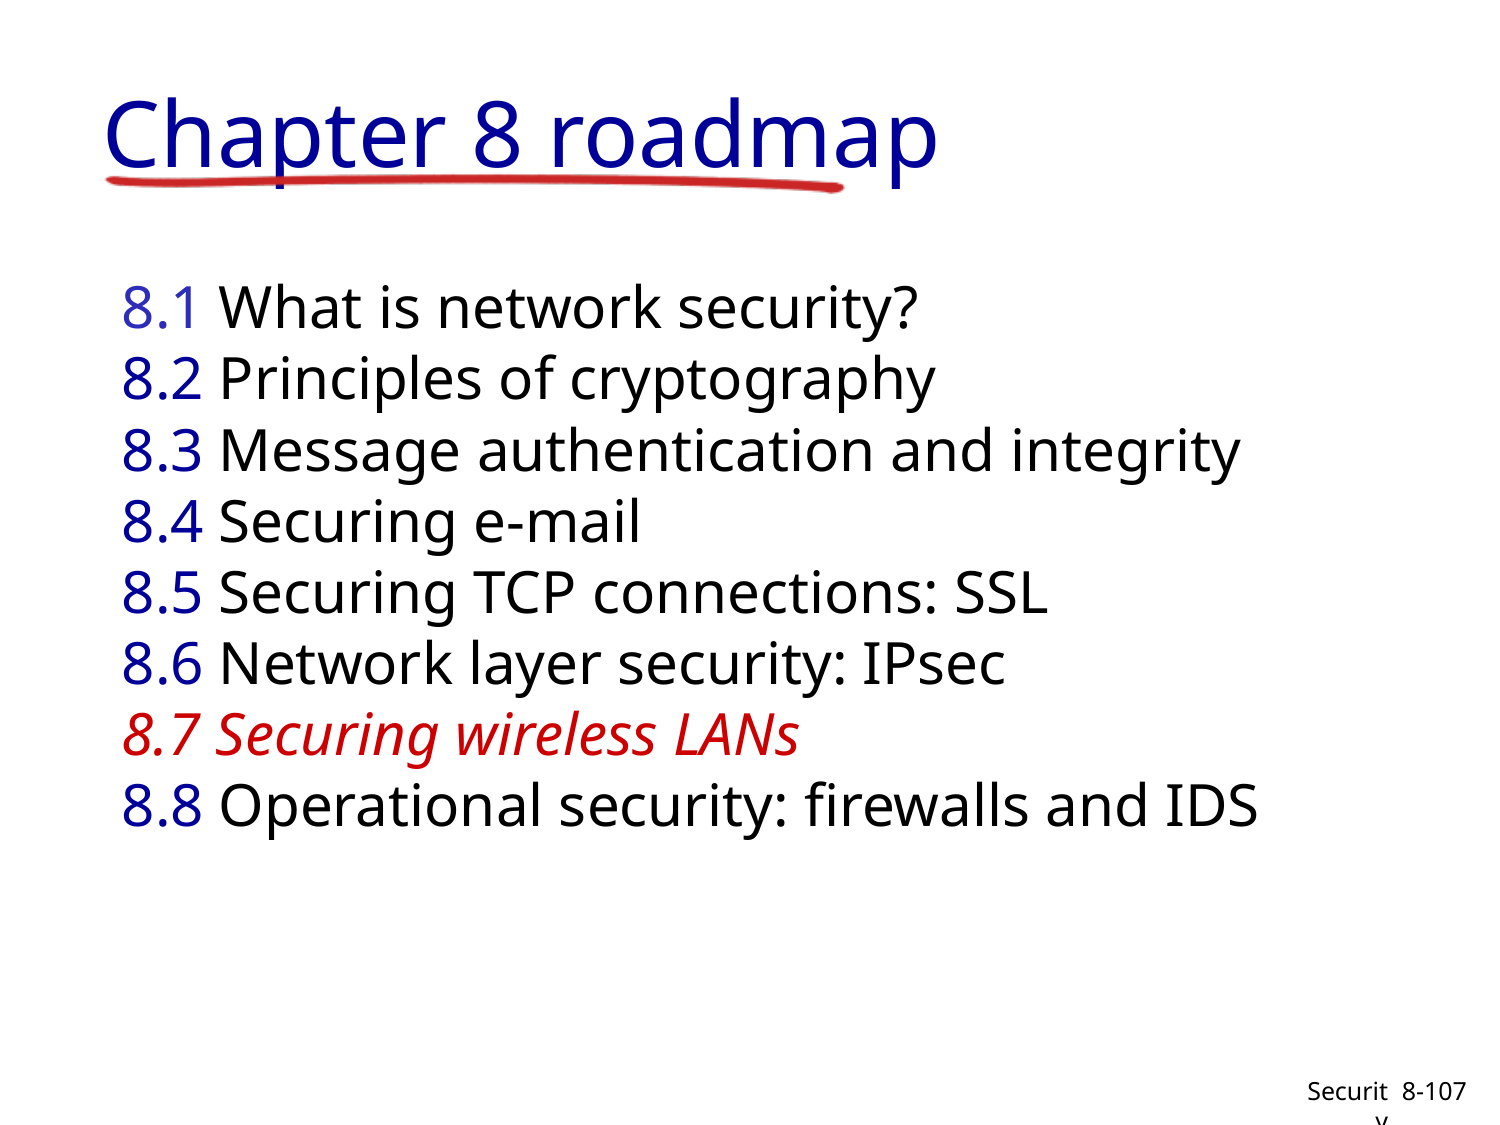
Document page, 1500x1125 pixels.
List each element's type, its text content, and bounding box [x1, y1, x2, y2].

text_box 8-107 [1387, 1068, 1500, 1113]
title Chapter 8 roadmap [87, 37, 1363, 225]
picture [102, 170, 853, 199]
list 8.1 What is network security? 8.2 Principles of cryptography 8.3 Message authentication and integrity 8.4 Securing e-mail 8.5 Securing TCP connections: SSL 8.6 Network layer security: IPsec 8.7 Securing wireless LANs 8.8 Operational security: firewalls and IDS [106, 273, 1382, 1037]
footer Security [1284, 1067, 1403, 1110]
